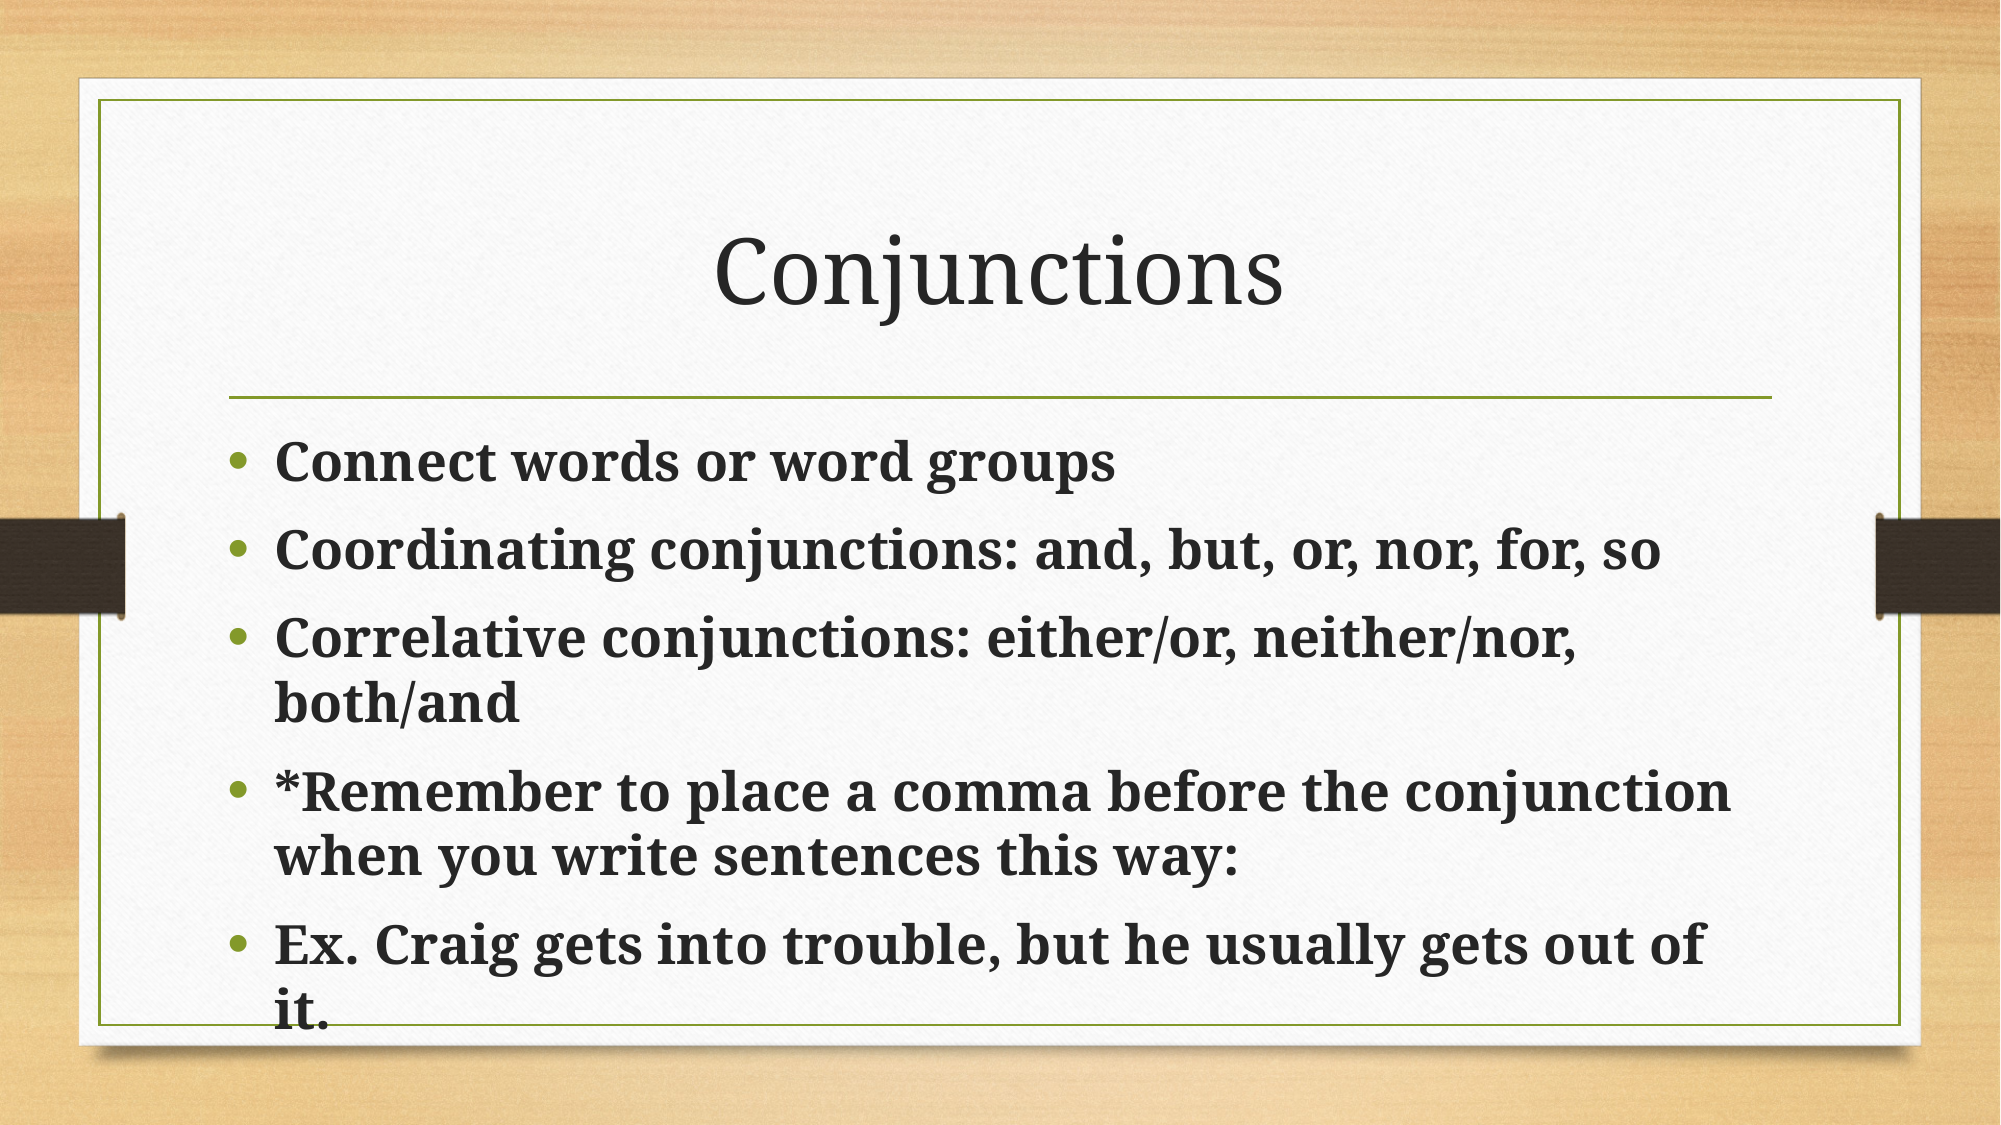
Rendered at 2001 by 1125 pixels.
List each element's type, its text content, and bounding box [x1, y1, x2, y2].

list Connect words or word groups Coordinating conjunctions: and, but, or, nor, for, so Correlative conjunctions: either/or, neither/nor, both/and *Remember to place a comma before the conjunction when you write sentences this way: Ex. Craig gets into trouble, but he usually gets out of it. [212, 419, 1788, 964]
picture [0, 0, 2001, 1125]
title Conjunctions [212, 161, 1788, 375]
